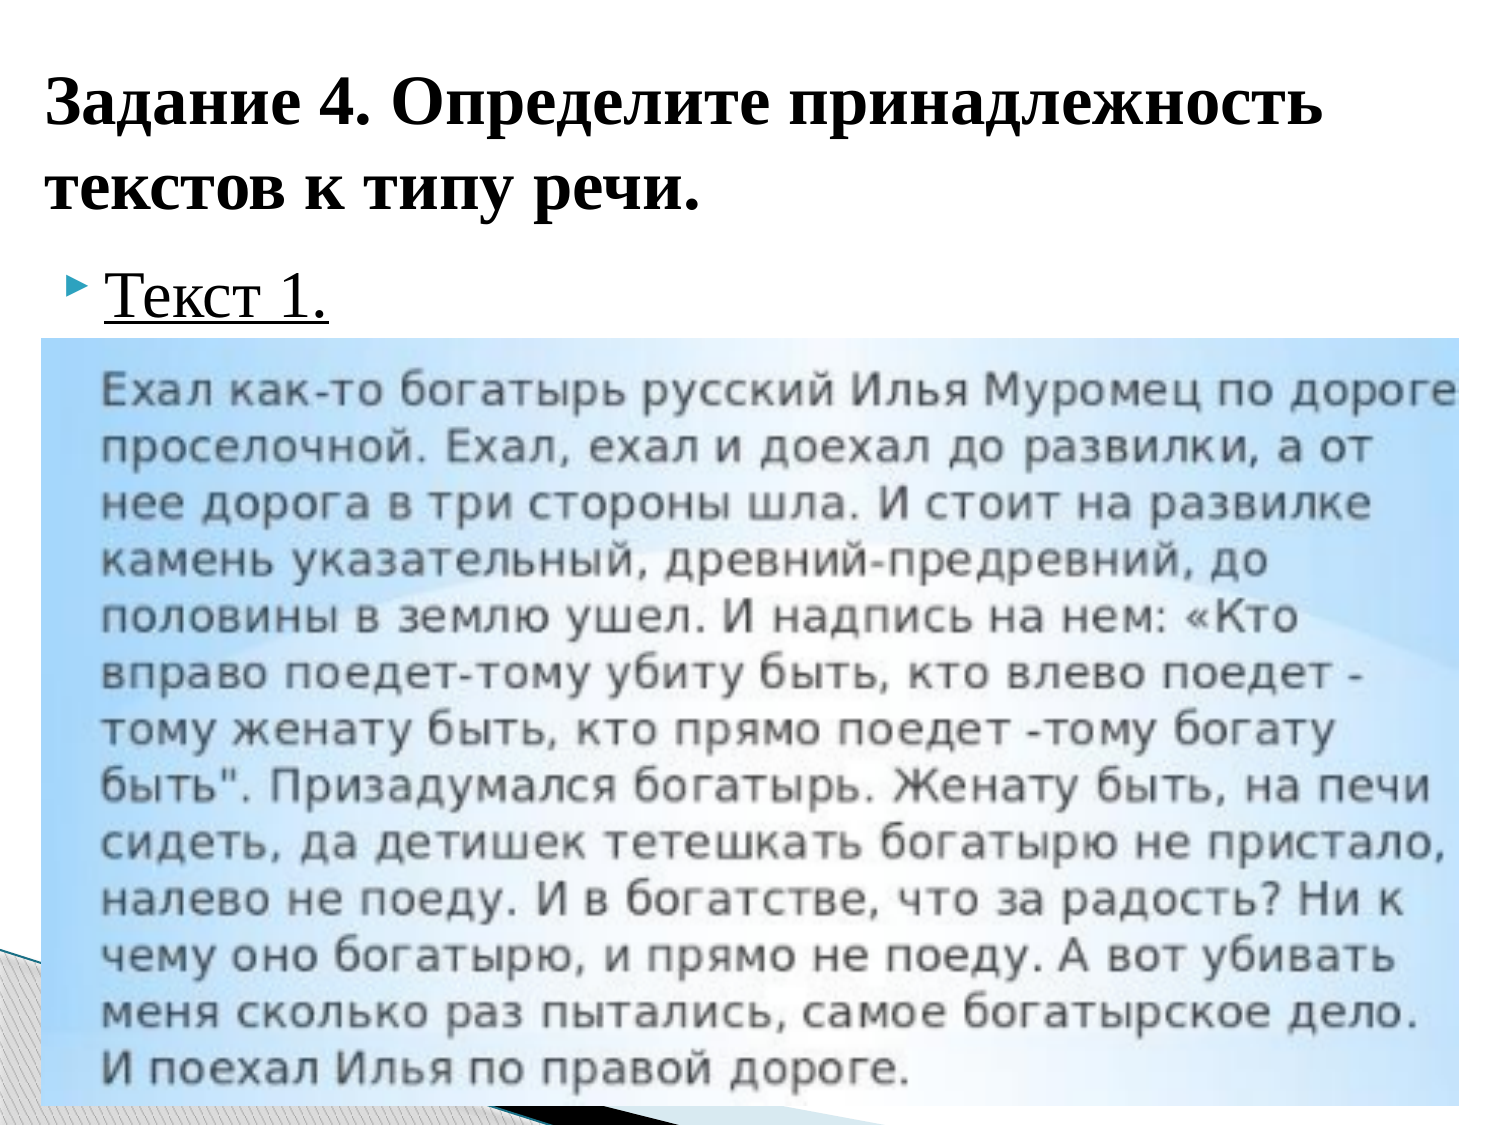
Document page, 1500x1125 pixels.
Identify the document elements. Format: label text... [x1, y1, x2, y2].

title Задание 4. Определите принадлежность текстов к типу речи. [29, 45, 1459, 233]
picture [41, 337, 1459, 1107]
list Текст 1. [29, 243, 1459, 1094]
